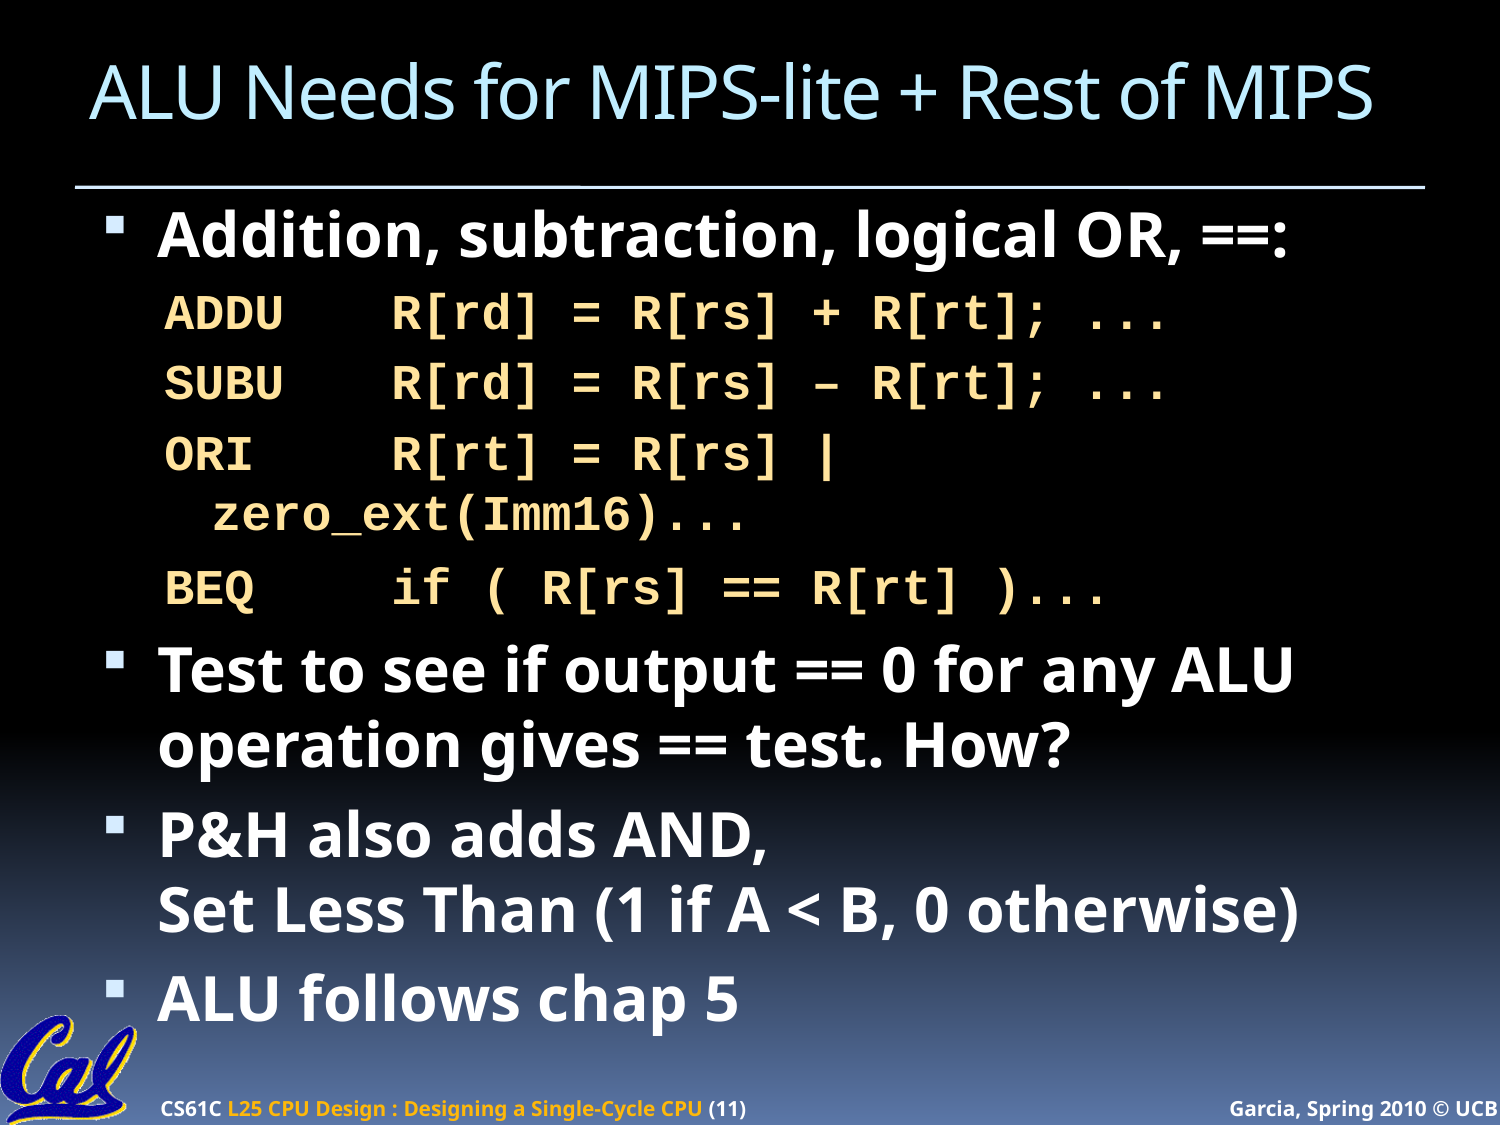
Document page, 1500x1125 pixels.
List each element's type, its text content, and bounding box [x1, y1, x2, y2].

list Addition, subtraction, logical OR, ==: ADDU R[rd] = R[rs] + R[rt]; ... SUBU R[rd] = R[rs] – R[rt]; ... ORI R[rt] = R[rs] | zero_ext(Imm16)... BEQ if ( R[rs] == R[rt] )... Test to see if output == 0 for any ALU operation gives == test. How? P&H also adds AND, Set Less Than (1 if A < B, 0 otherwise) ALU follows chap 5 [74, 187, 1426, 1043]
title ALU Needs for MIPS-lite + Rest of MIPS [75, 37, 1425, 187]
picture [0, 1015, 140, 1125]
